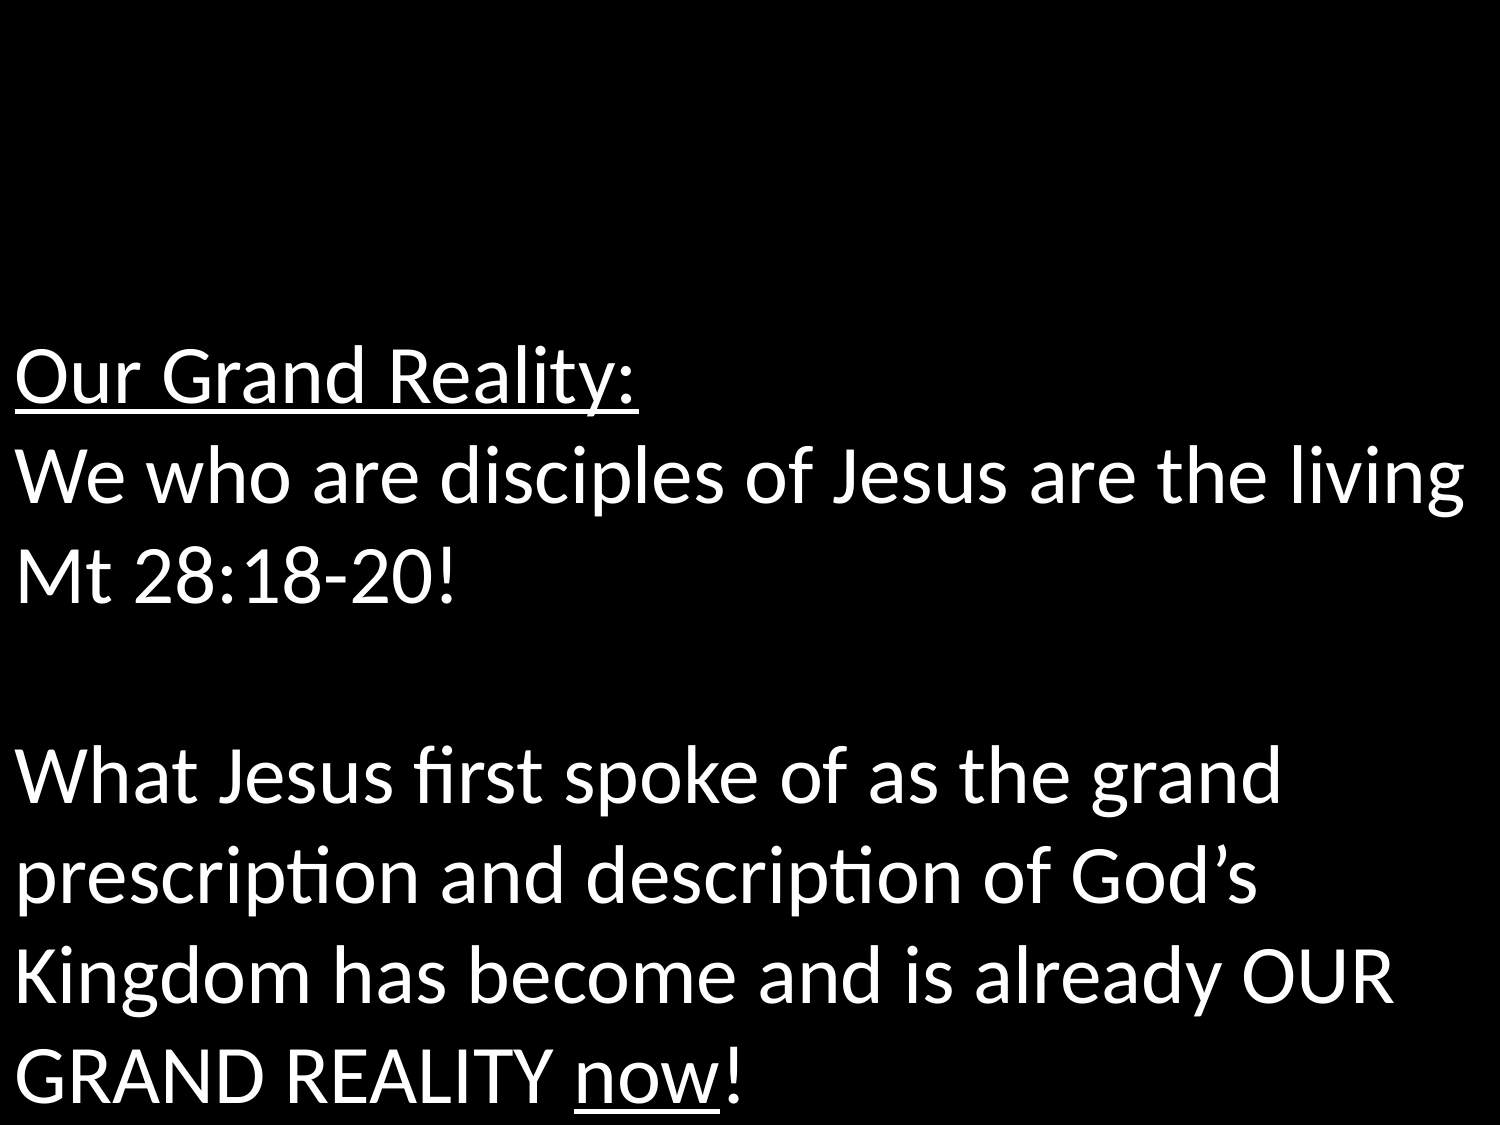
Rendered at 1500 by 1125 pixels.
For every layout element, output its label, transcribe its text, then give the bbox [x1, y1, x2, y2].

text_box Our Grand Reality: We who are disciples of Jesus are the living Mt 28:18-20! What Jesus first spoke of as the grand prescription and description of God’s Kingdom has become and is already OUR GRAND REALITY now! [0, 312, 1500, 1125]
